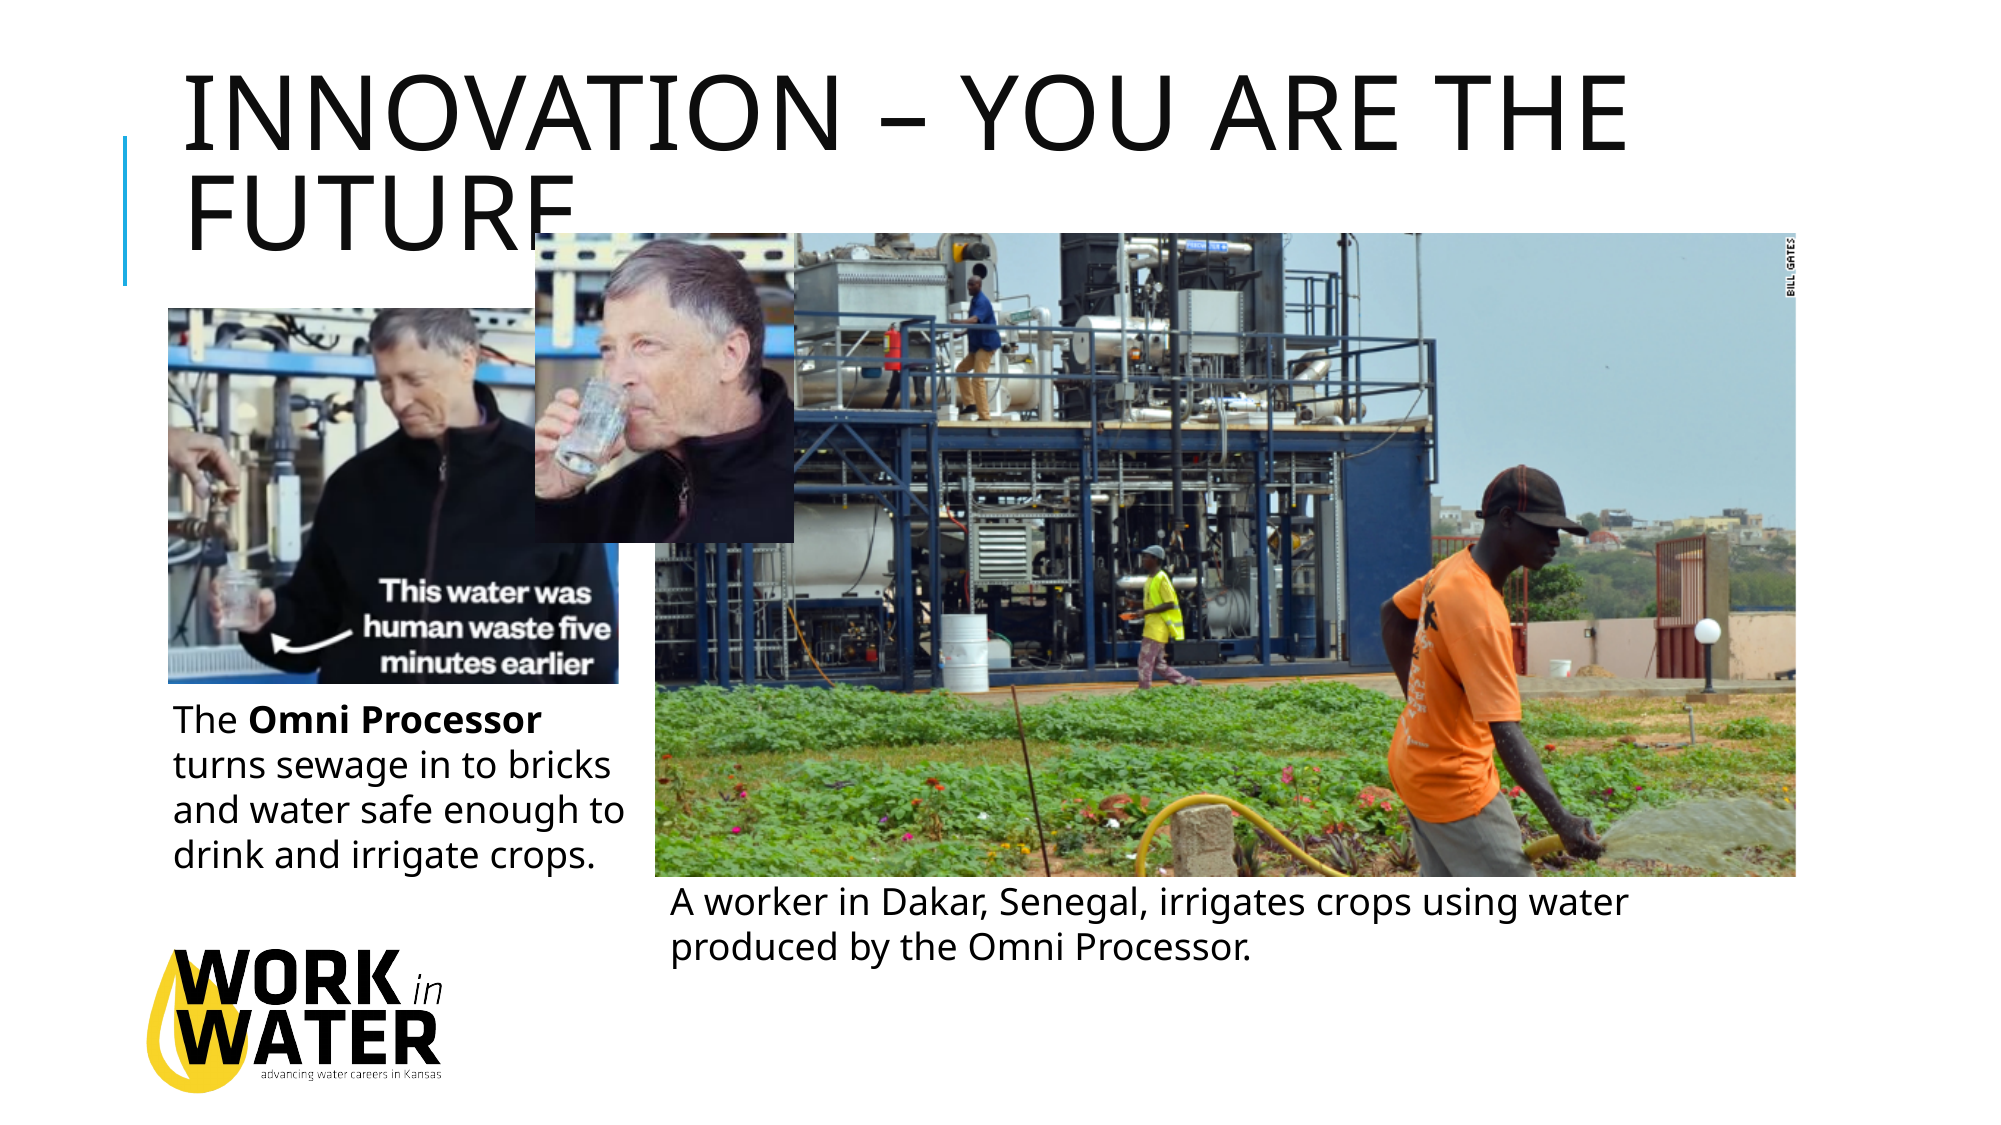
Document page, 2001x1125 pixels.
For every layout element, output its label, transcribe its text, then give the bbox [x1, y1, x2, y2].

picture [132, 923, 459, 1119]
text_box The Omni Processor turns sewage in to bricks and water safe enough to drink and irrigate crops. [158, 688, 652, 884]
title Innovation – you are the future [168, 47, 1763, 294]
text_box A worker in Dakar, Senegal, irrigates crops using water produced by the Omni Processor. [655, 885, 1763, 976]
picture [167, 233, 794, 684]
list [655, 233, 1799, 878]
